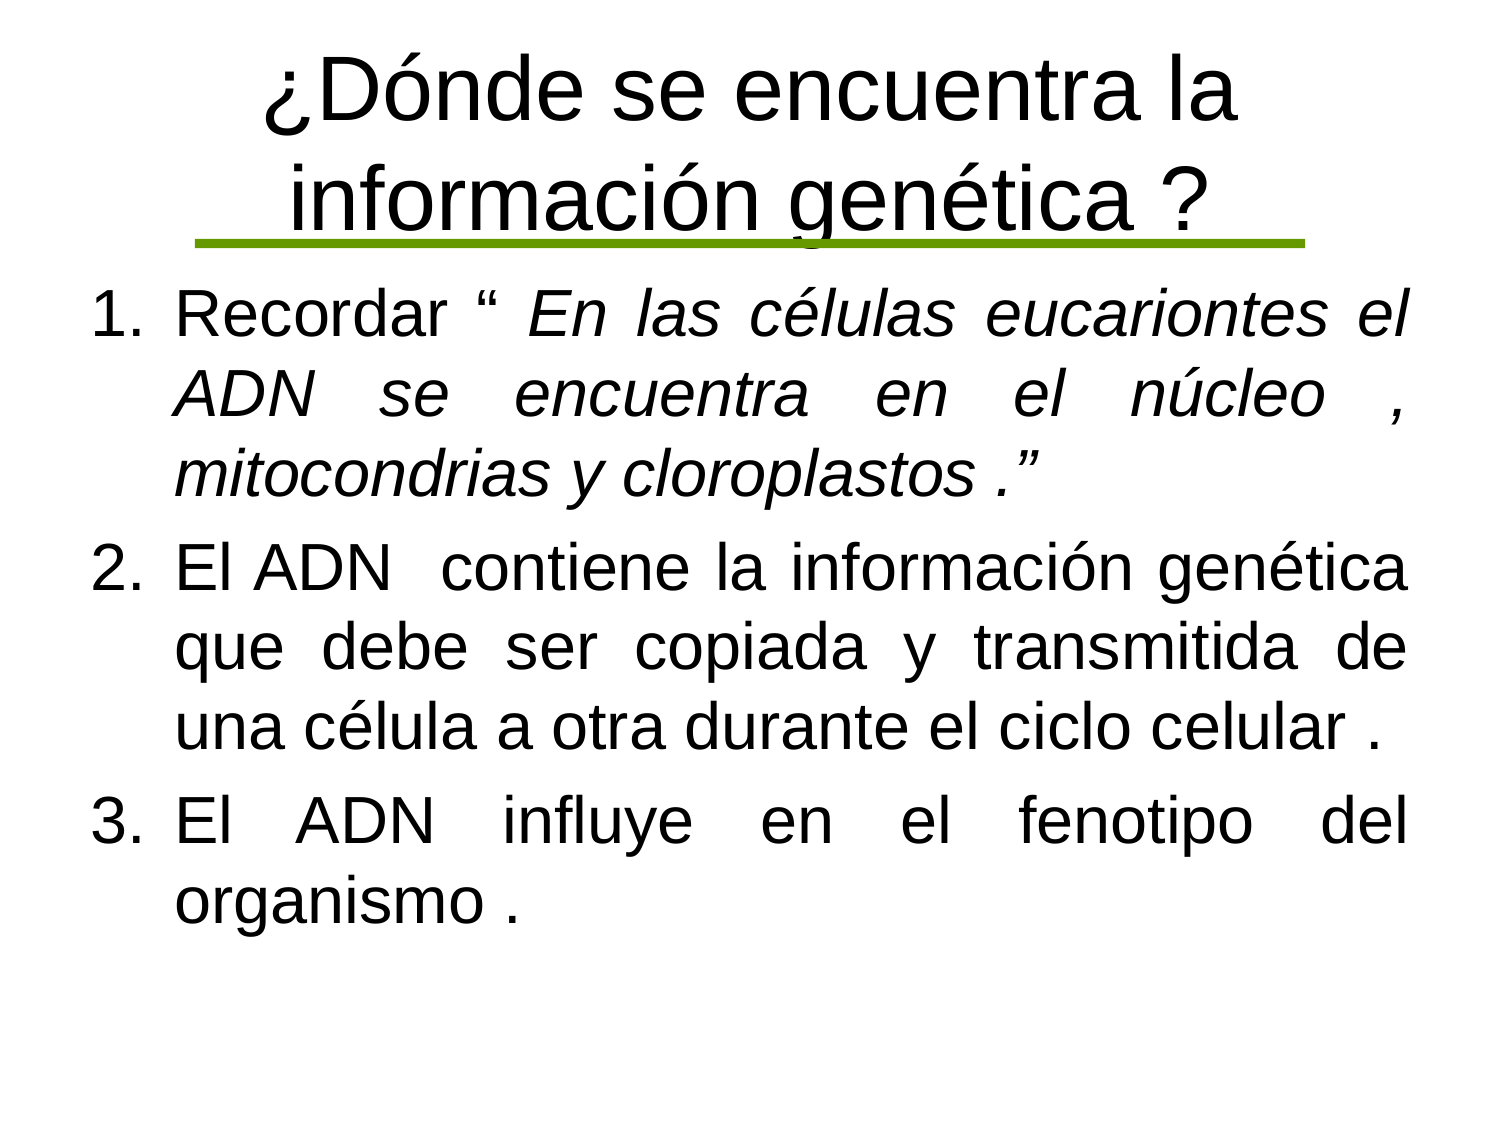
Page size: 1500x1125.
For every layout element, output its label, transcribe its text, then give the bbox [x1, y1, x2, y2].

list Recordar “ En las células eucariontes el ADN se encuentra en el núcleo , mitocondrias y cloroplastos .” El ADN contiene la información genética que debe ser copiada y transmitida de una célula a otra durante el ciclo celular . El ADN influye en el fenotipo del organismo . [74, 262, 1426, 1006]
title ¿Dónde se encuentra la información genética ? [74, 44, 1426, 233]
